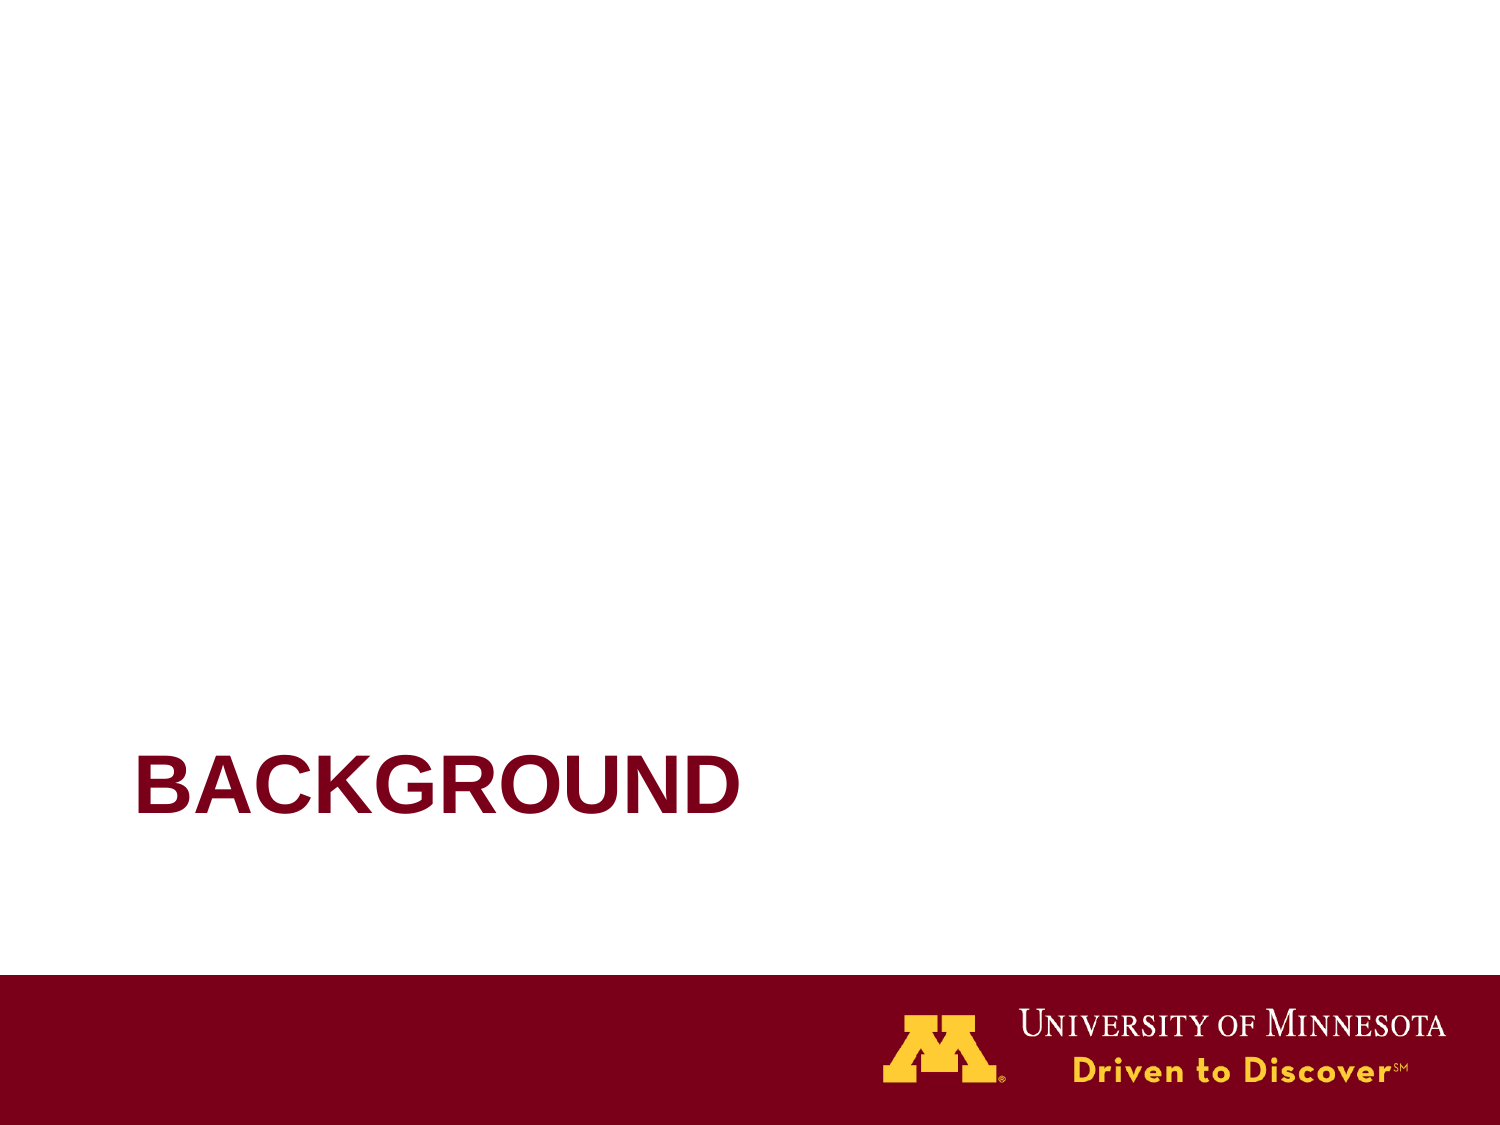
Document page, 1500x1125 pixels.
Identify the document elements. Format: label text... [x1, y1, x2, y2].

picture [0, 975, 1500, 1125]
title BACKGROUND [118, 722, 1394, 947]
